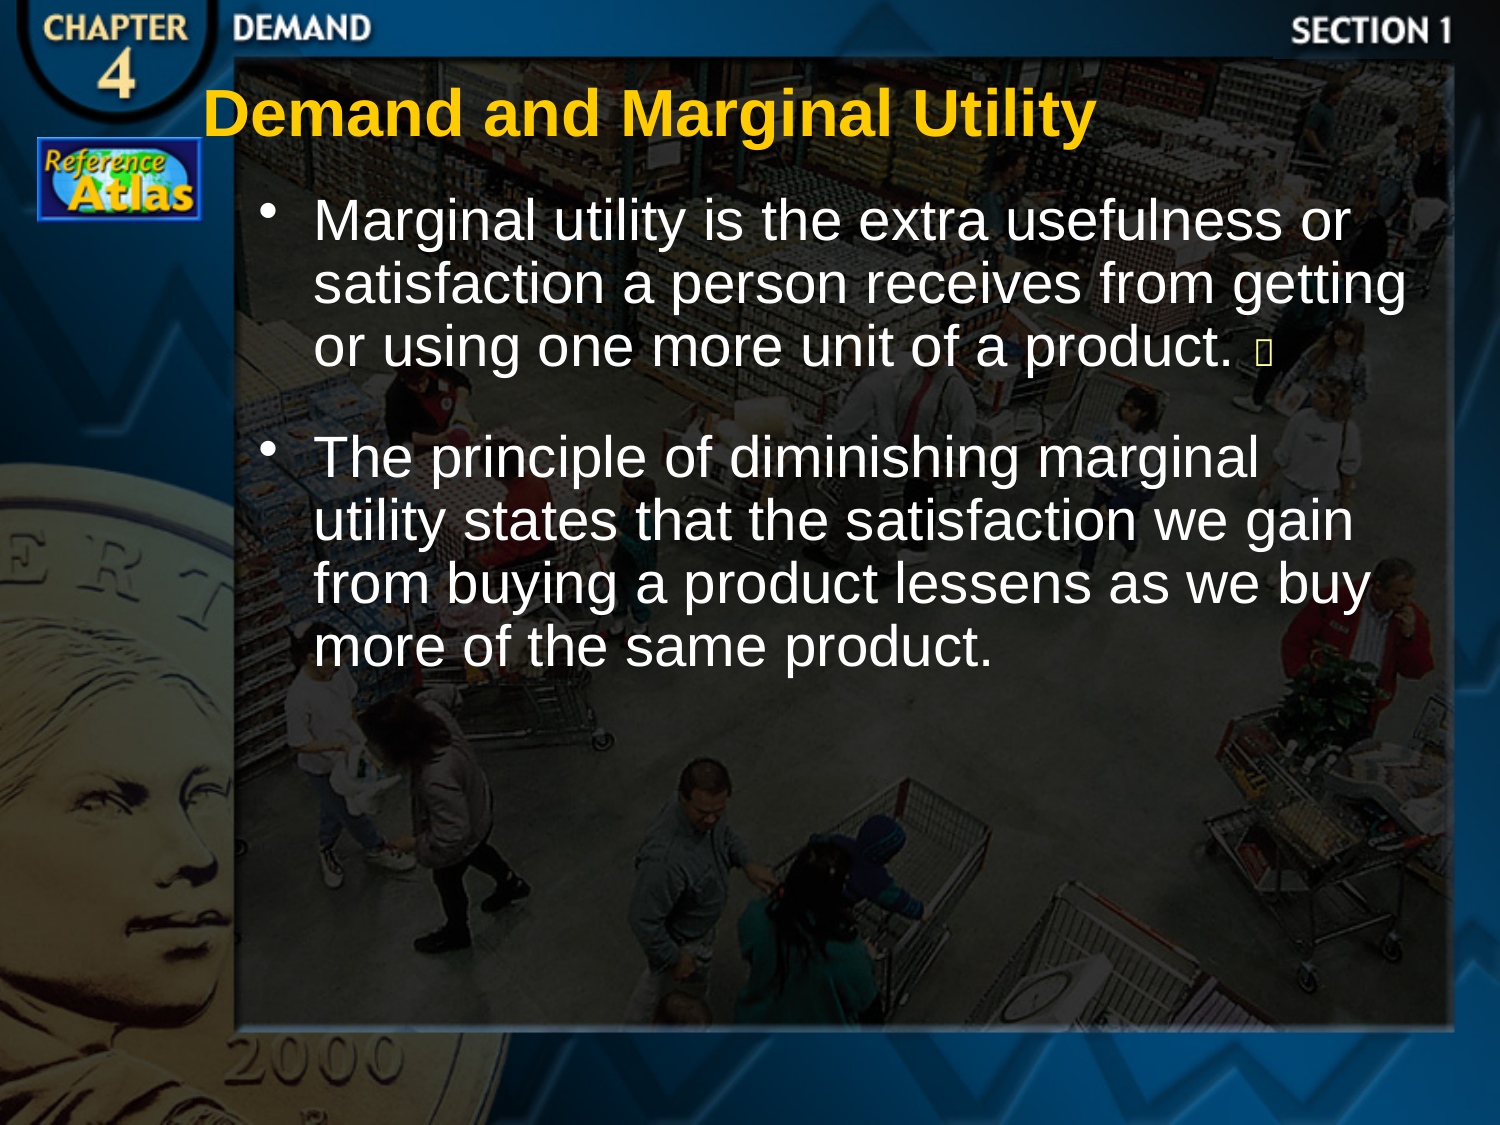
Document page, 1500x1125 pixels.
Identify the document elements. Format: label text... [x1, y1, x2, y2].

text_box Marginal utility is the extra usefulness or satisfaction a person receives from getting or using one more unit of a product.  [243, 182, 1425, 387]
text_box Demand and Marginal Utility [187, 71, 1225, 158]
picture [0, 0, 1500, 1125]
text_box The principle of diminishing marginal utility states that the satisfaction we gain from buying a product lessens as we buy more of the same product. [243, 420, 1425, 687]
